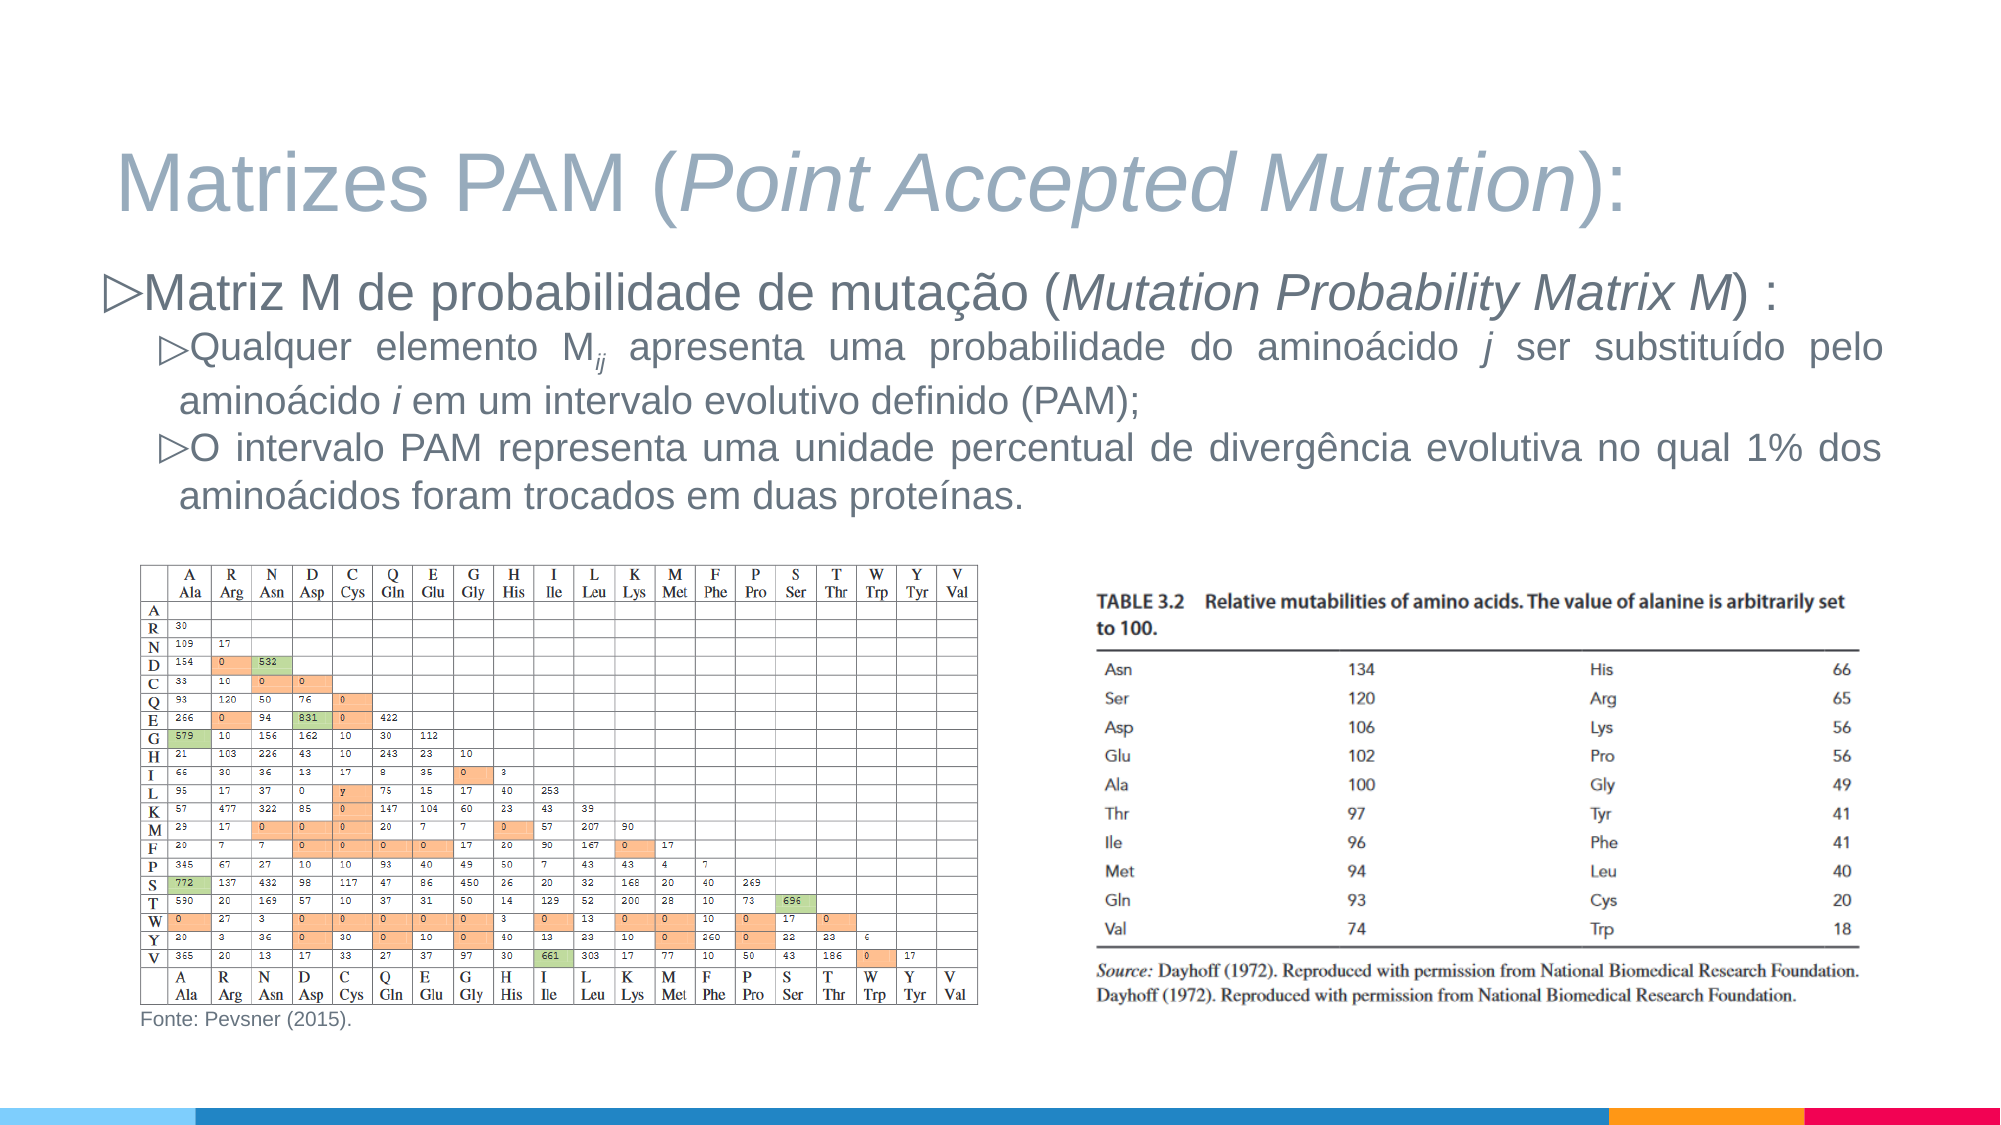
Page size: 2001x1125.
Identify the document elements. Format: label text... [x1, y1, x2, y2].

picture [138, 562, 980, 1008]
list Matriz M de probabilidade de mutação (Mutation Probability Matrix M) : Qualquer elemento Mij apresenta uma probabilidade do aminoácido j ser substituído pelo aminoácido i em um intervalo evolutivo definido (PAM); O intervalo PAM representa uma unidade percentual de divergência evolutiva no qual 1% dos aminoácidos foram trocados em duas proteínas. [89, 243, 1900, 1021]
title Matrizes PAM (Point Accepted Mutation): [100, 55, 1900, 243]
picture [1093, 590, 1862, 1008]
text_box Fonte: Pevsner (2015). [125, 991, 808, 1096]
